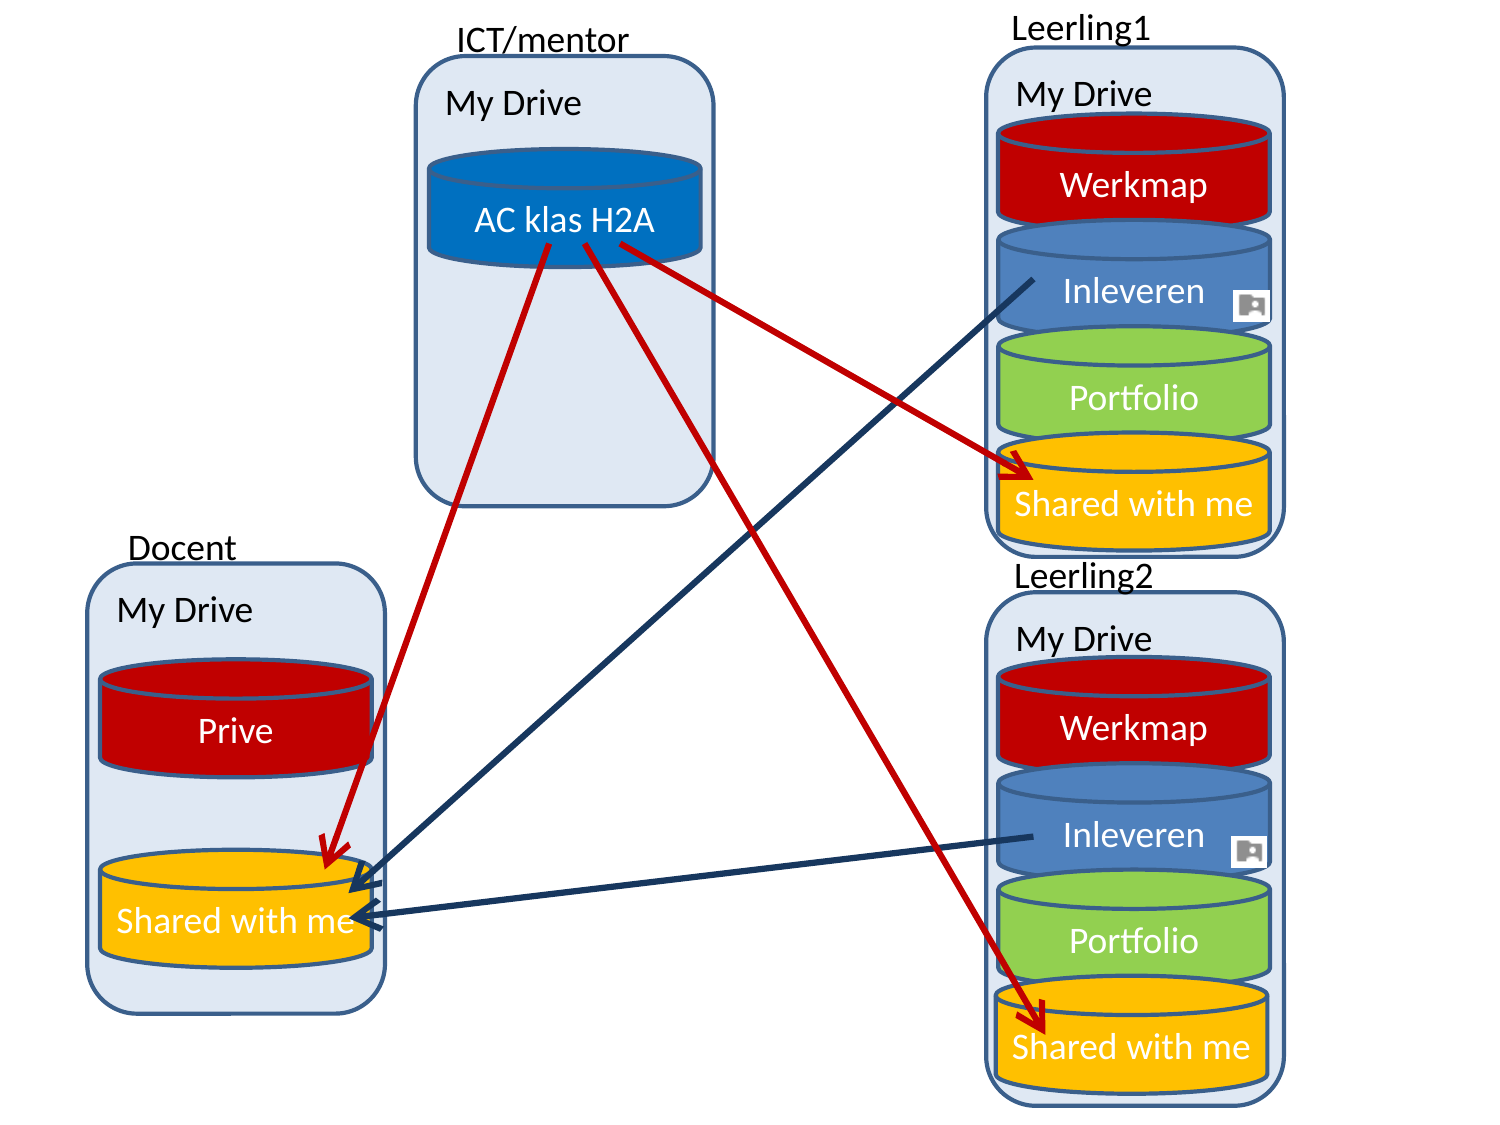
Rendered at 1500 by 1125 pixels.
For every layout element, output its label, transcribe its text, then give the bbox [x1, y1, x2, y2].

text_box Leerling1 [996, 0, 1167, 56]
text_box My Drive [413, 53, 716, 241]
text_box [554, 278, 579, 834]
text_box Portfolio [1049, 324, 1273, 438]
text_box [584, 243, 1046, 1036]
text_box ICT/mentor [441, 7, 646, 68]
text_box AC klas H2A [426, 146, 703, 270]
picture [1233, 290, 1270, 323]
text_box Shared with me [993, 973, 1270, 1096]
text_box Werkmap [1049, 654, 1272, 769]
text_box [348, 836, 579, 919]
text_box Portfolio [1049, 867, 1273, 982]
text_box My Drive [554, 270, 579, 277]
text_box Shared with me [97, 847, 374, 970]
text_box My Drive [984, 590, 1287, 1108]
text_box Docent [113, 515, 252, 575]
text_box My Drive [85, 561, 388, 1016]
text_box Shared with me [1049, 430, 1272, 553]
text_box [619, 243, 1034, 480]
text_box Inleveren [996, 217, 1273, 329]
text_box Leerling2 [1049, 549, 1169, 604]
picture [1230, 836, 1268, 869]
text_box Prive [97, 657, 319, 780]
text_box My Drive [984, 45, 1287, 559]
text_box Werkmap [995, 111, 1272, 226]
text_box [324, 243, 550, 870]
text_box Inleveren [1049, 761, 1273, 872]
